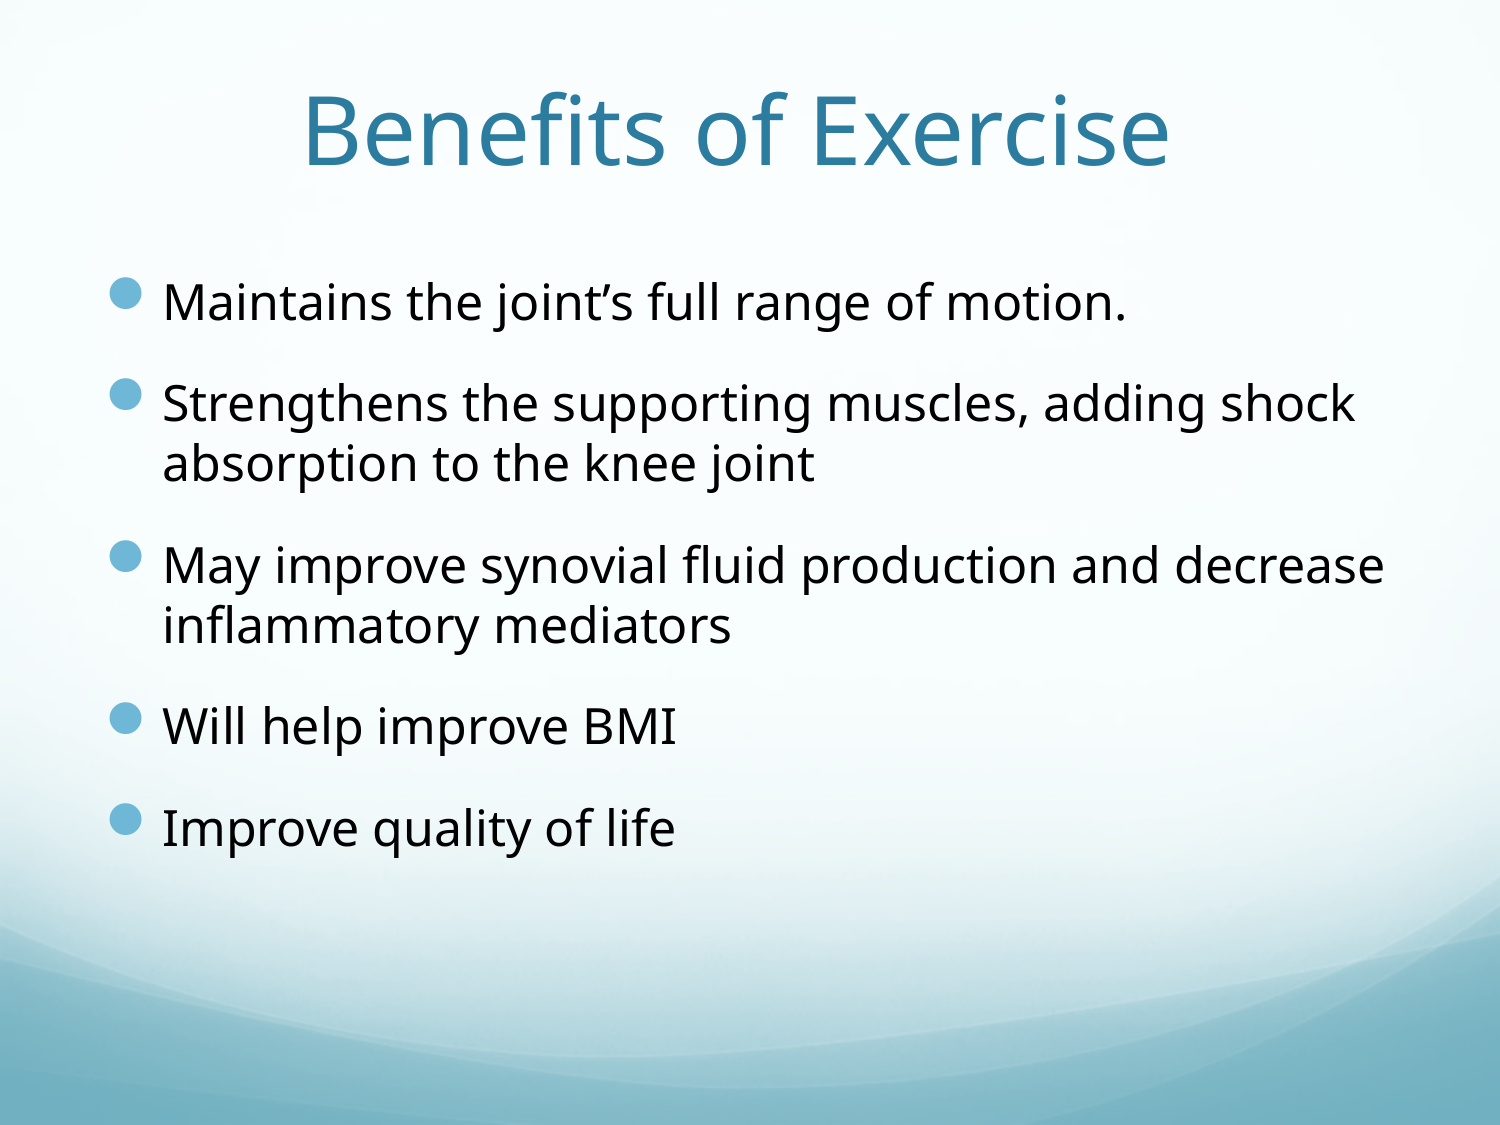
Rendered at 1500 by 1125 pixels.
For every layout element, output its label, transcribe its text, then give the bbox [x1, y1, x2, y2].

title Benefits of Exercise [90, 17, 1410, 237]
list Maintains the joint’s full range of motion. Strengthens the supporting muscles, adding shock absorption to the knee joint May improve synovial fluid production and decrease inflammatory mediators Will help improve BMI Improve quality of life [90, 262, 1410, 975]
